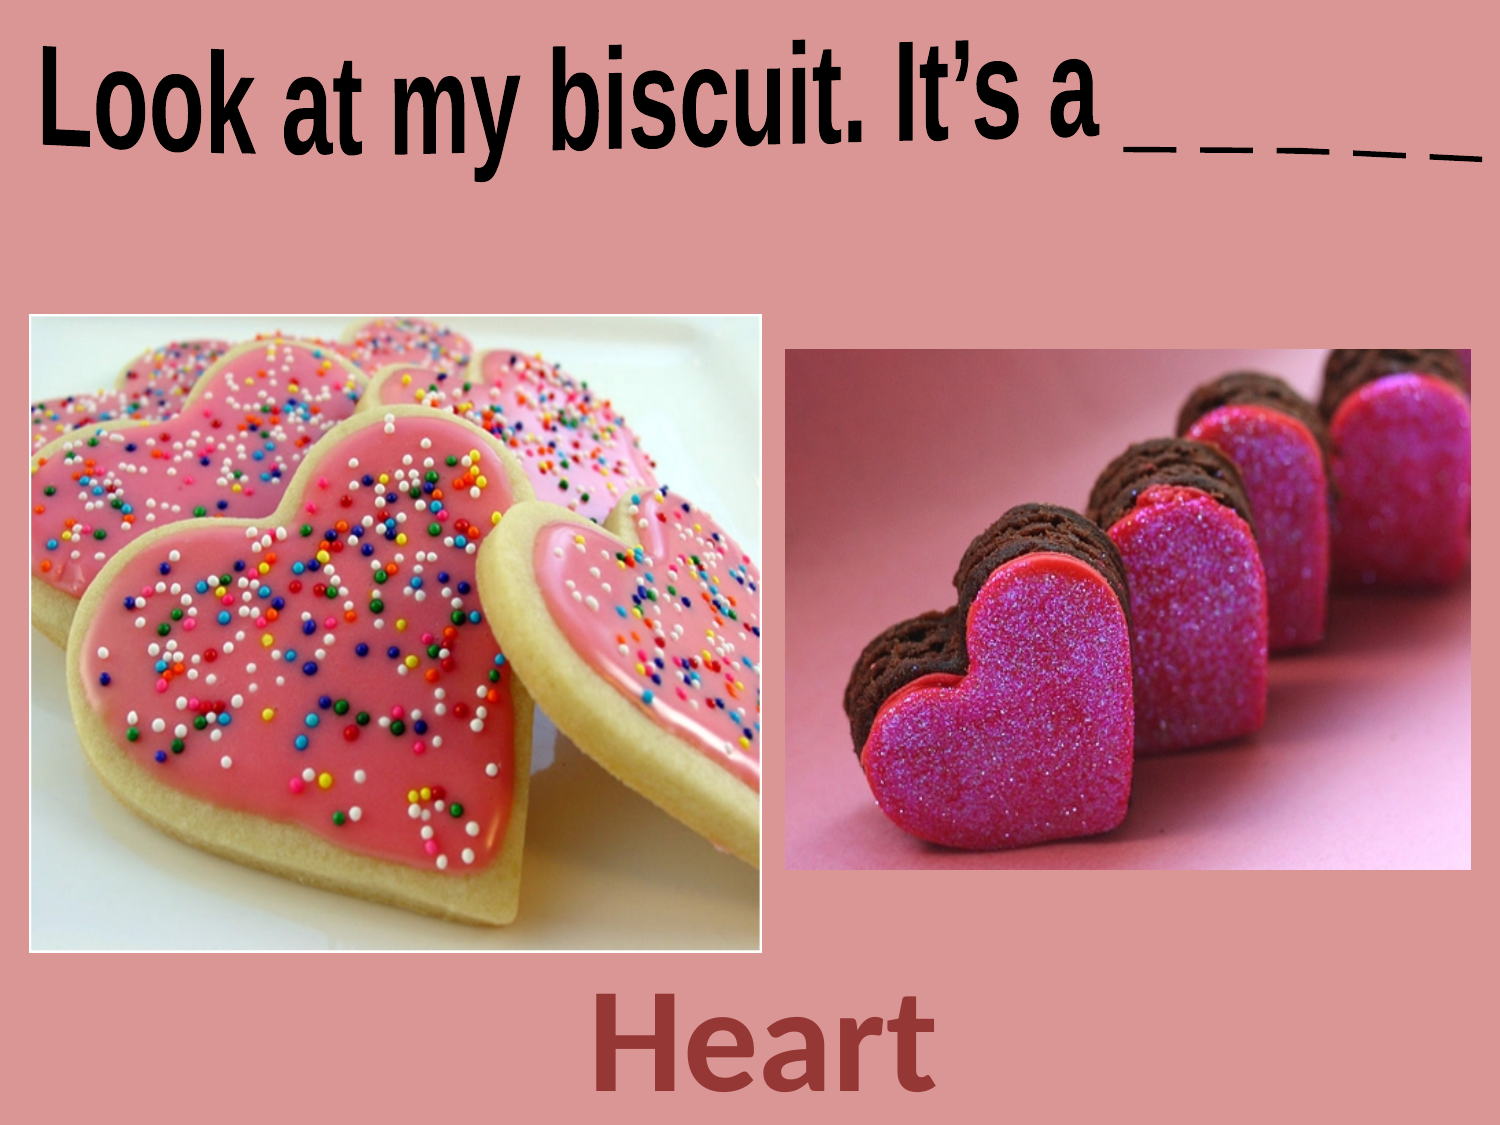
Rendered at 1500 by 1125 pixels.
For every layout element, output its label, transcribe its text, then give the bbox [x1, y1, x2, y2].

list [785, 349, 1471, 870]
title Heart [88, 937, 1439, 1125]
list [29, 314, 763, 953]
